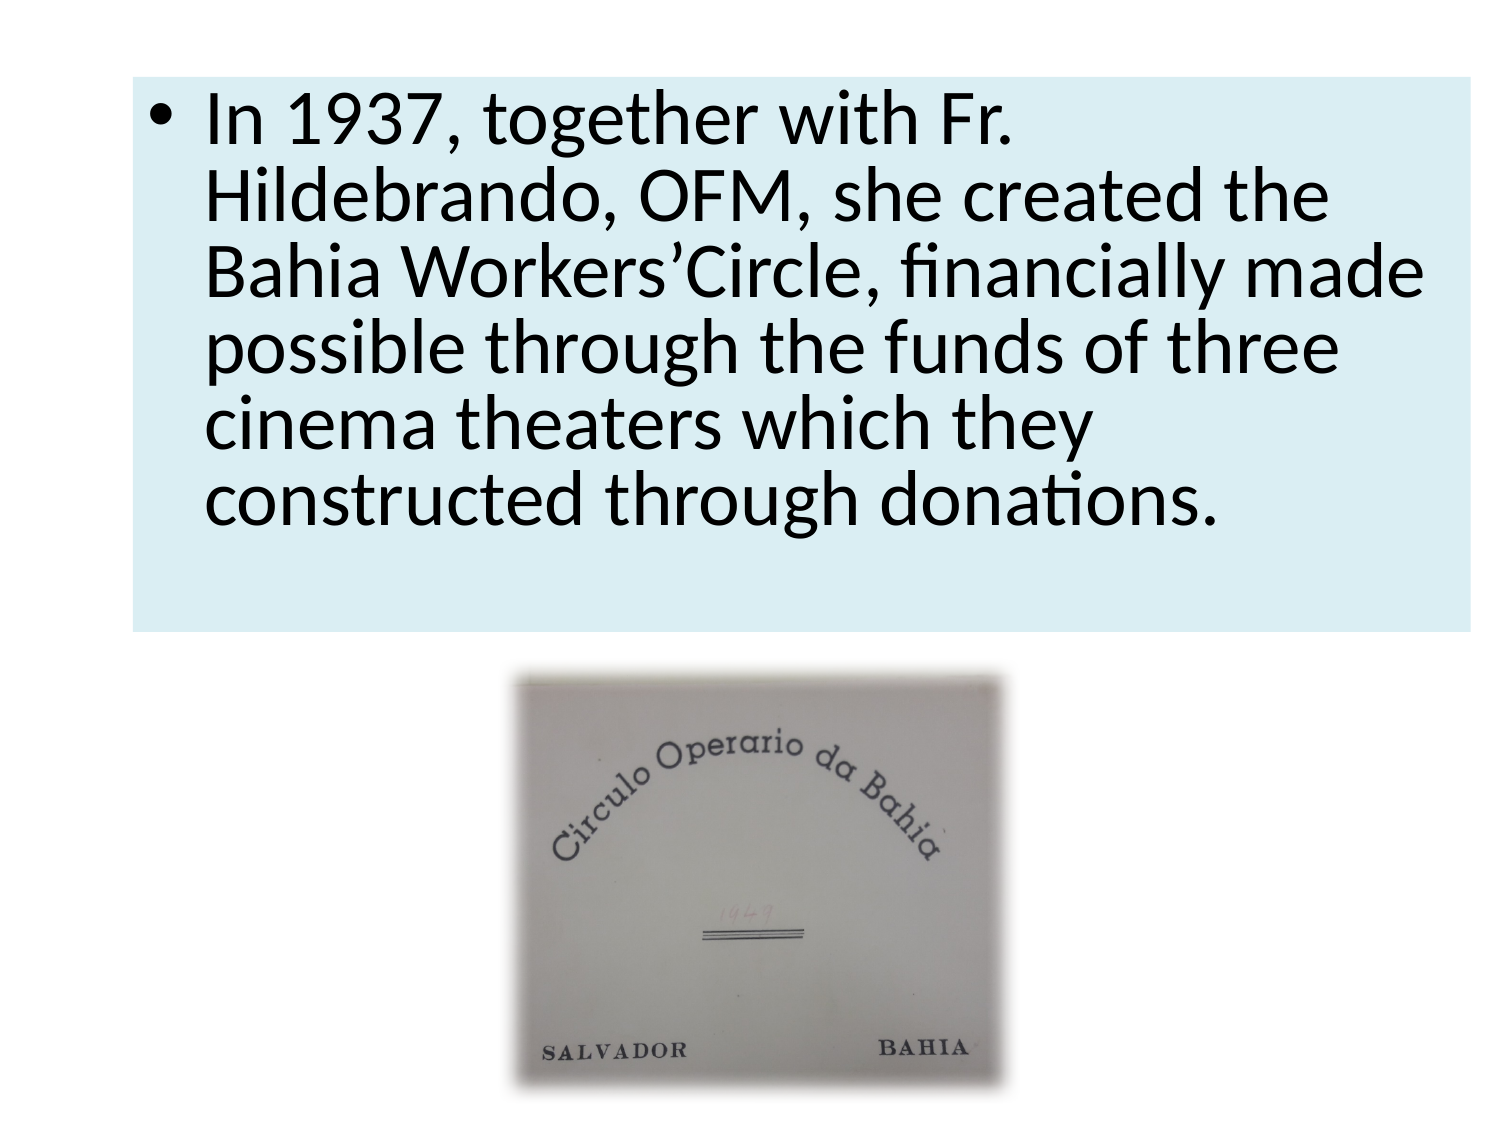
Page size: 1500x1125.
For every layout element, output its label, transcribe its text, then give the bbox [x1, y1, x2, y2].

picture [497, 657, 1022, 1105]
list In 1937, together with Fr. Hildebrando, OFM, she created the Bahia Workers’Circle, financially made possible through the funds of three cinema theaters which they constructed through donations. [132, 76, 1471, 632]
